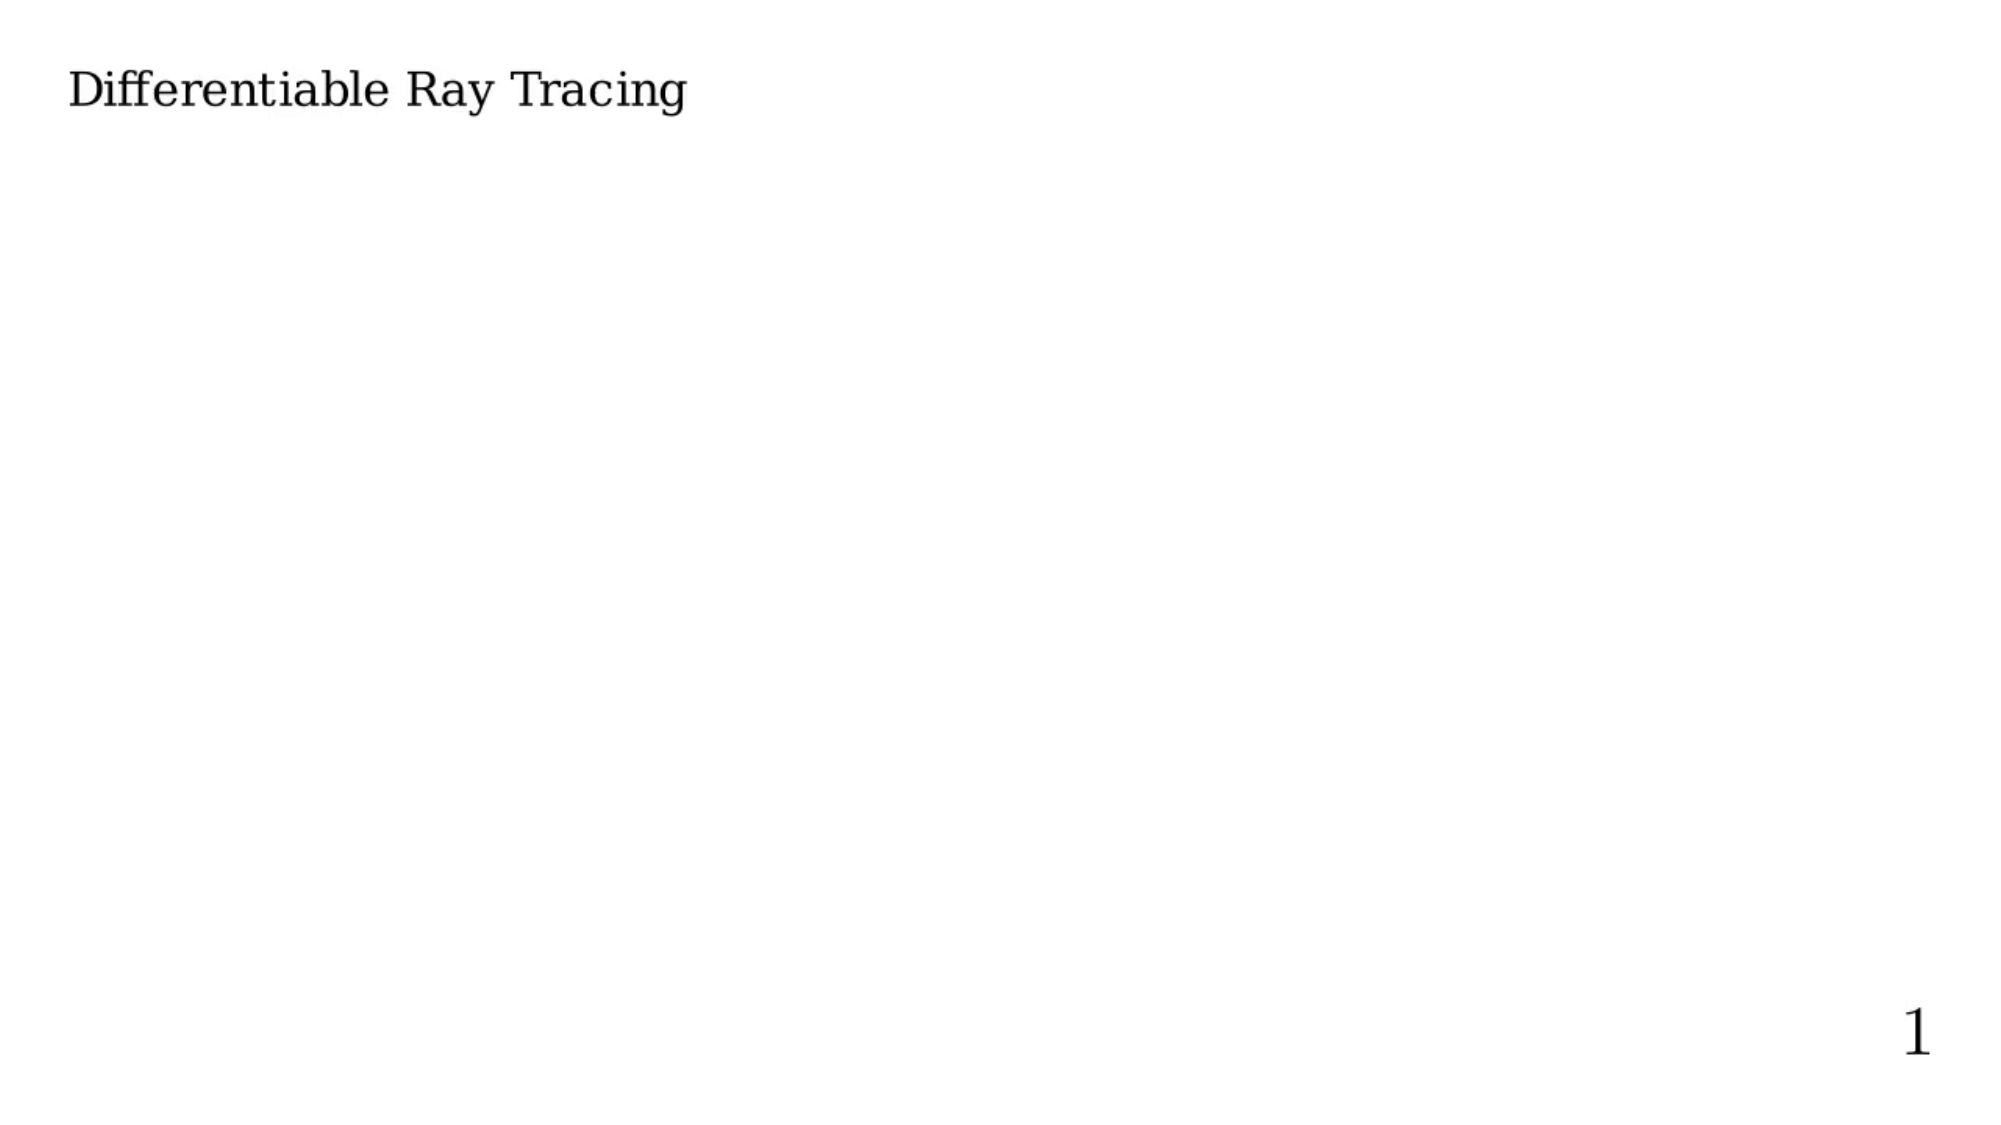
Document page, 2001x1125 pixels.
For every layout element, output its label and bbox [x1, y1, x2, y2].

text_box [0, 0, 2000, 1125]
